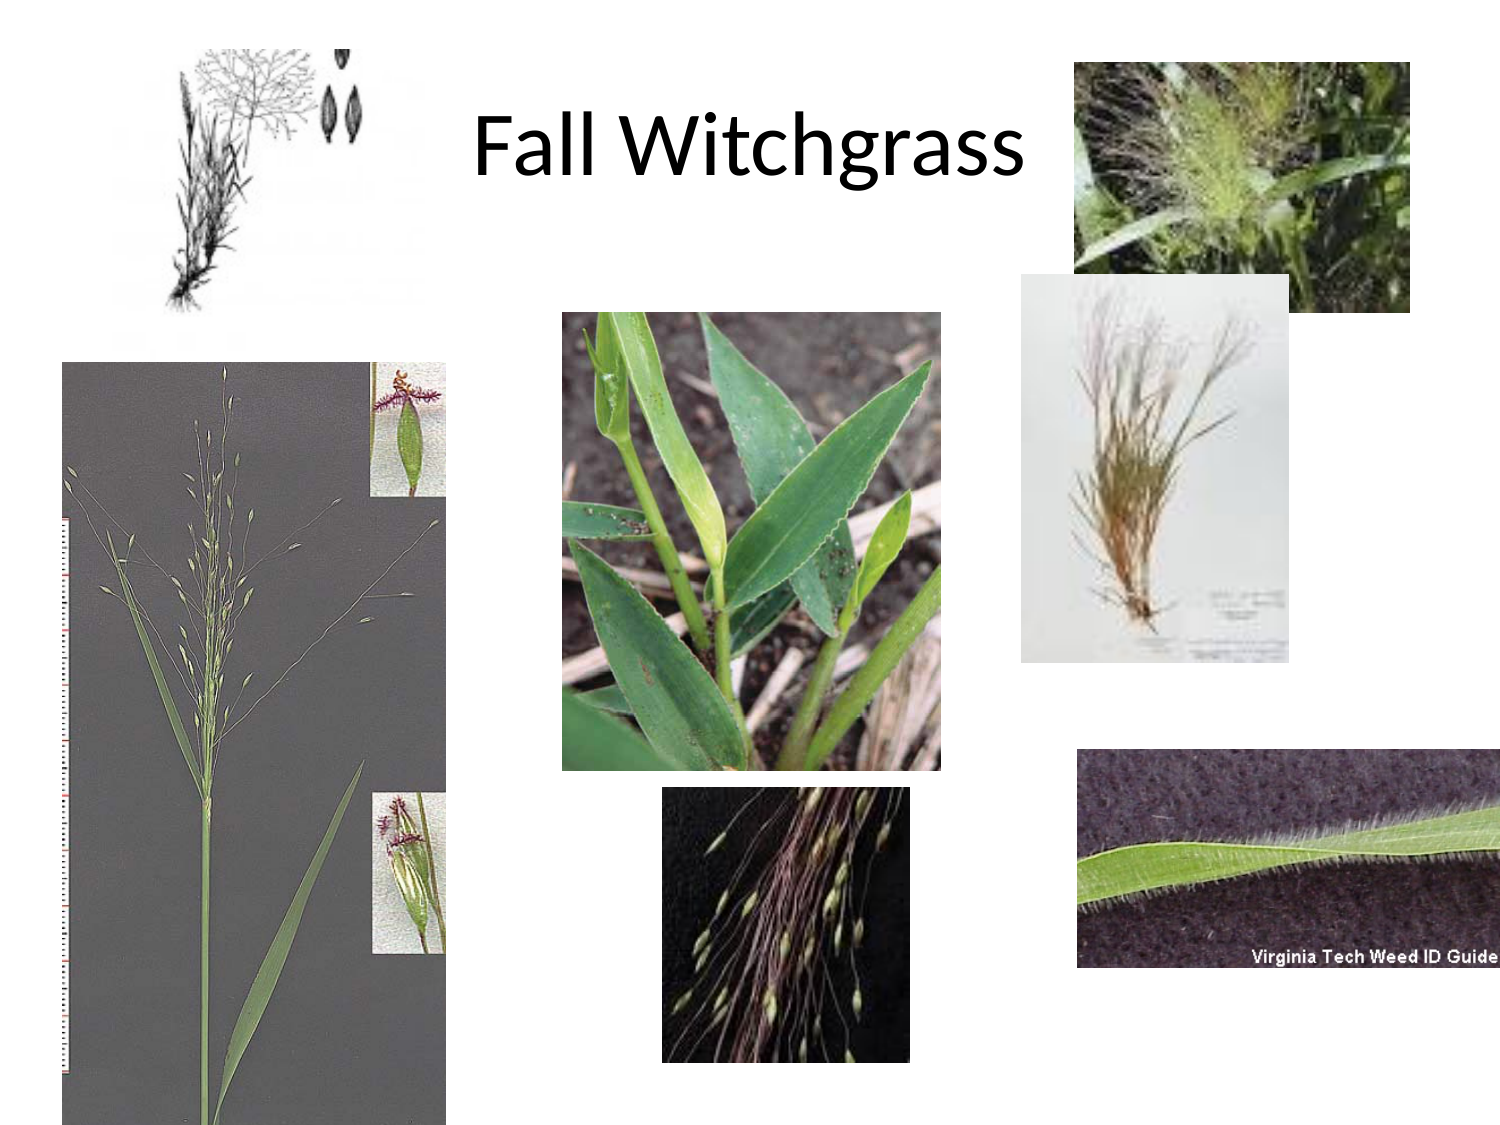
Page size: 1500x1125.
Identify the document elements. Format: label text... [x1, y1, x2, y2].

picture [62, 49, 447, 1125]
picture [662, 787, 910, 1063]
picture [562, 312, 941, 771]
title Fall Witchgrass [75, 45, 1425, 233]
picture [1077, 749, 1500, 968]
picture [1021, 62, 1410, 663]
